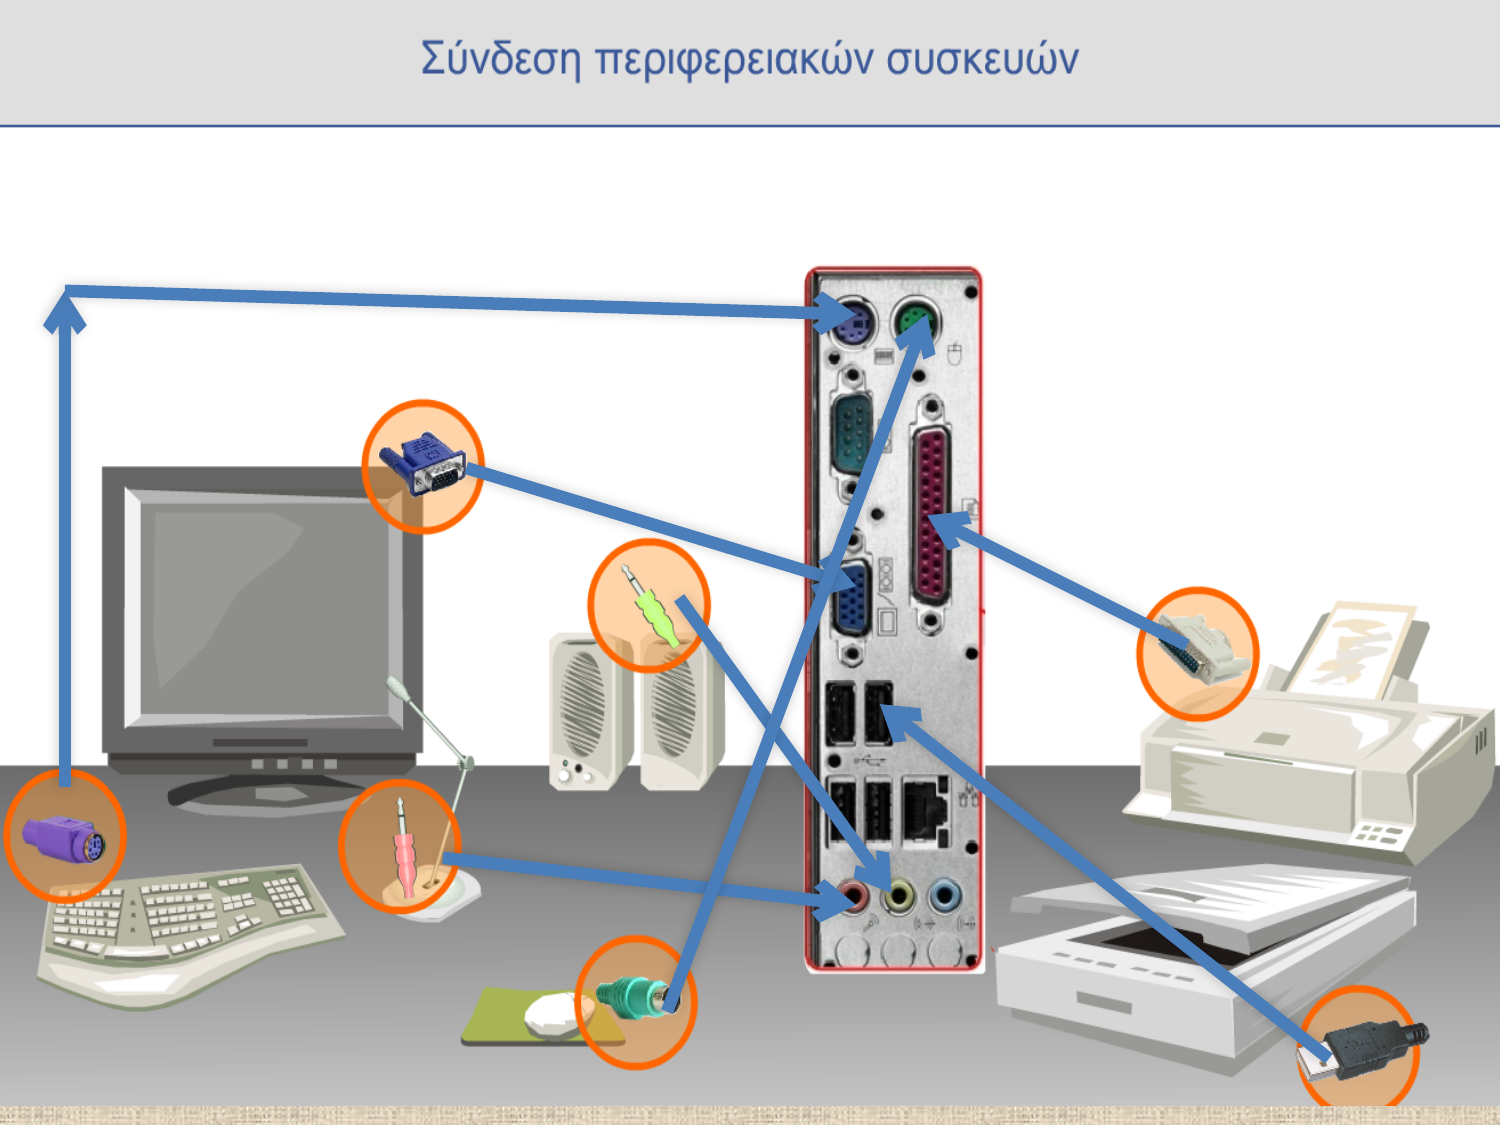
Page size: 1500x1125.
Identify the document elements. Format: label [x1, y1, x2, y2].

text_box [466, 467, 661, 587]
text_box [64, 290, 857, 315]
picture [0, 0, 1500, 1125]
text_box [442, 857, 661, 906]
text_box [666, 314, 928, 1012]
text_box [926, 515, 1188, 646]
text_box [879, 703, 1330, 1059]
